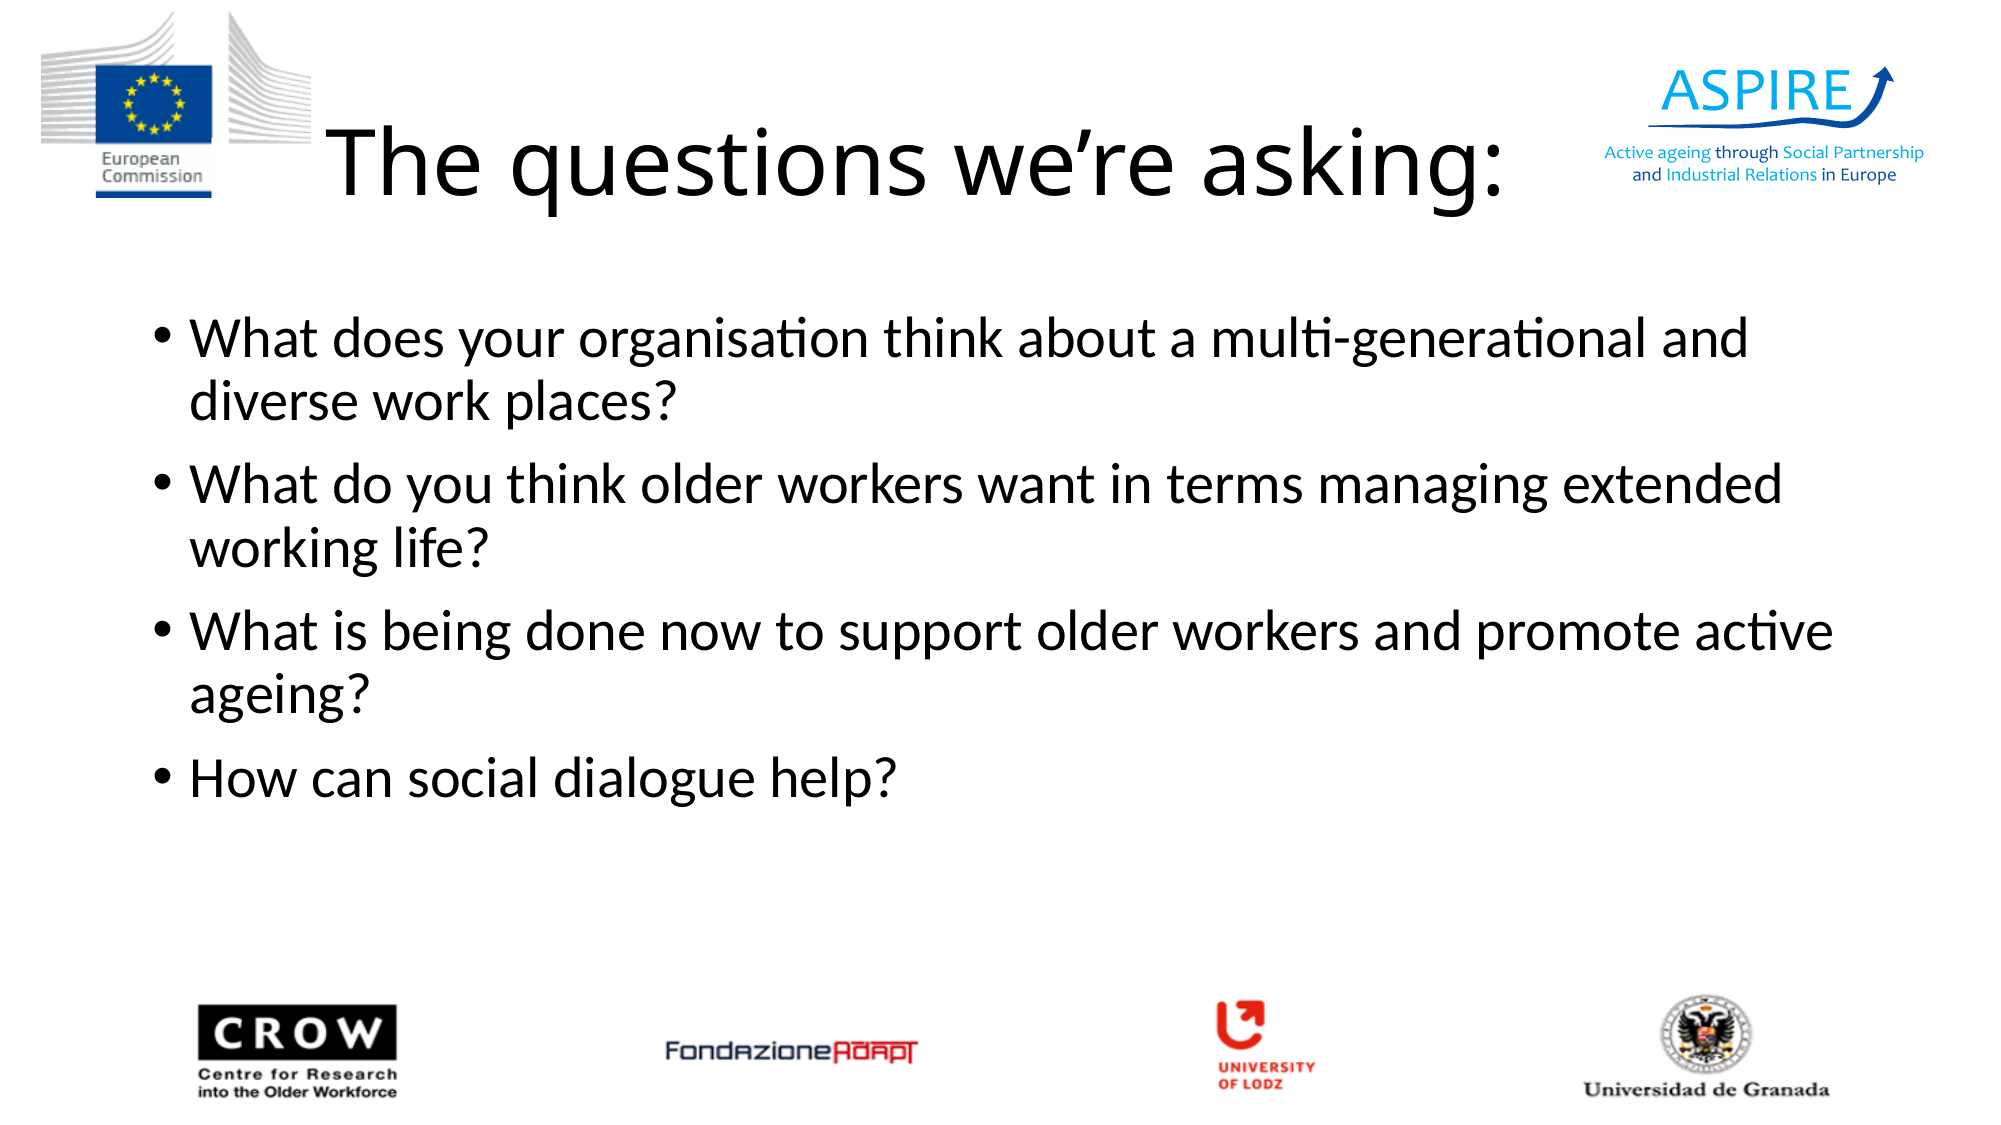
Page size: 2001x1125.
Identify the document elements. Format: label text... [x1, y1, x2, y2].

list What does your organisation think about a multi-generational and diverse work places? What do you think older workers want in terms managing extended working life? What is being done now to support older workers and promote active ageing? How can social dialogue help? [137, 299, 1863, 943]
picture [1529, 11, 2000, 228]
picture [41, 11, 311, 198]
picture [136, 943, 1864, 1125]
title The questions we’re asking: [310, 56, 1599, 275]
